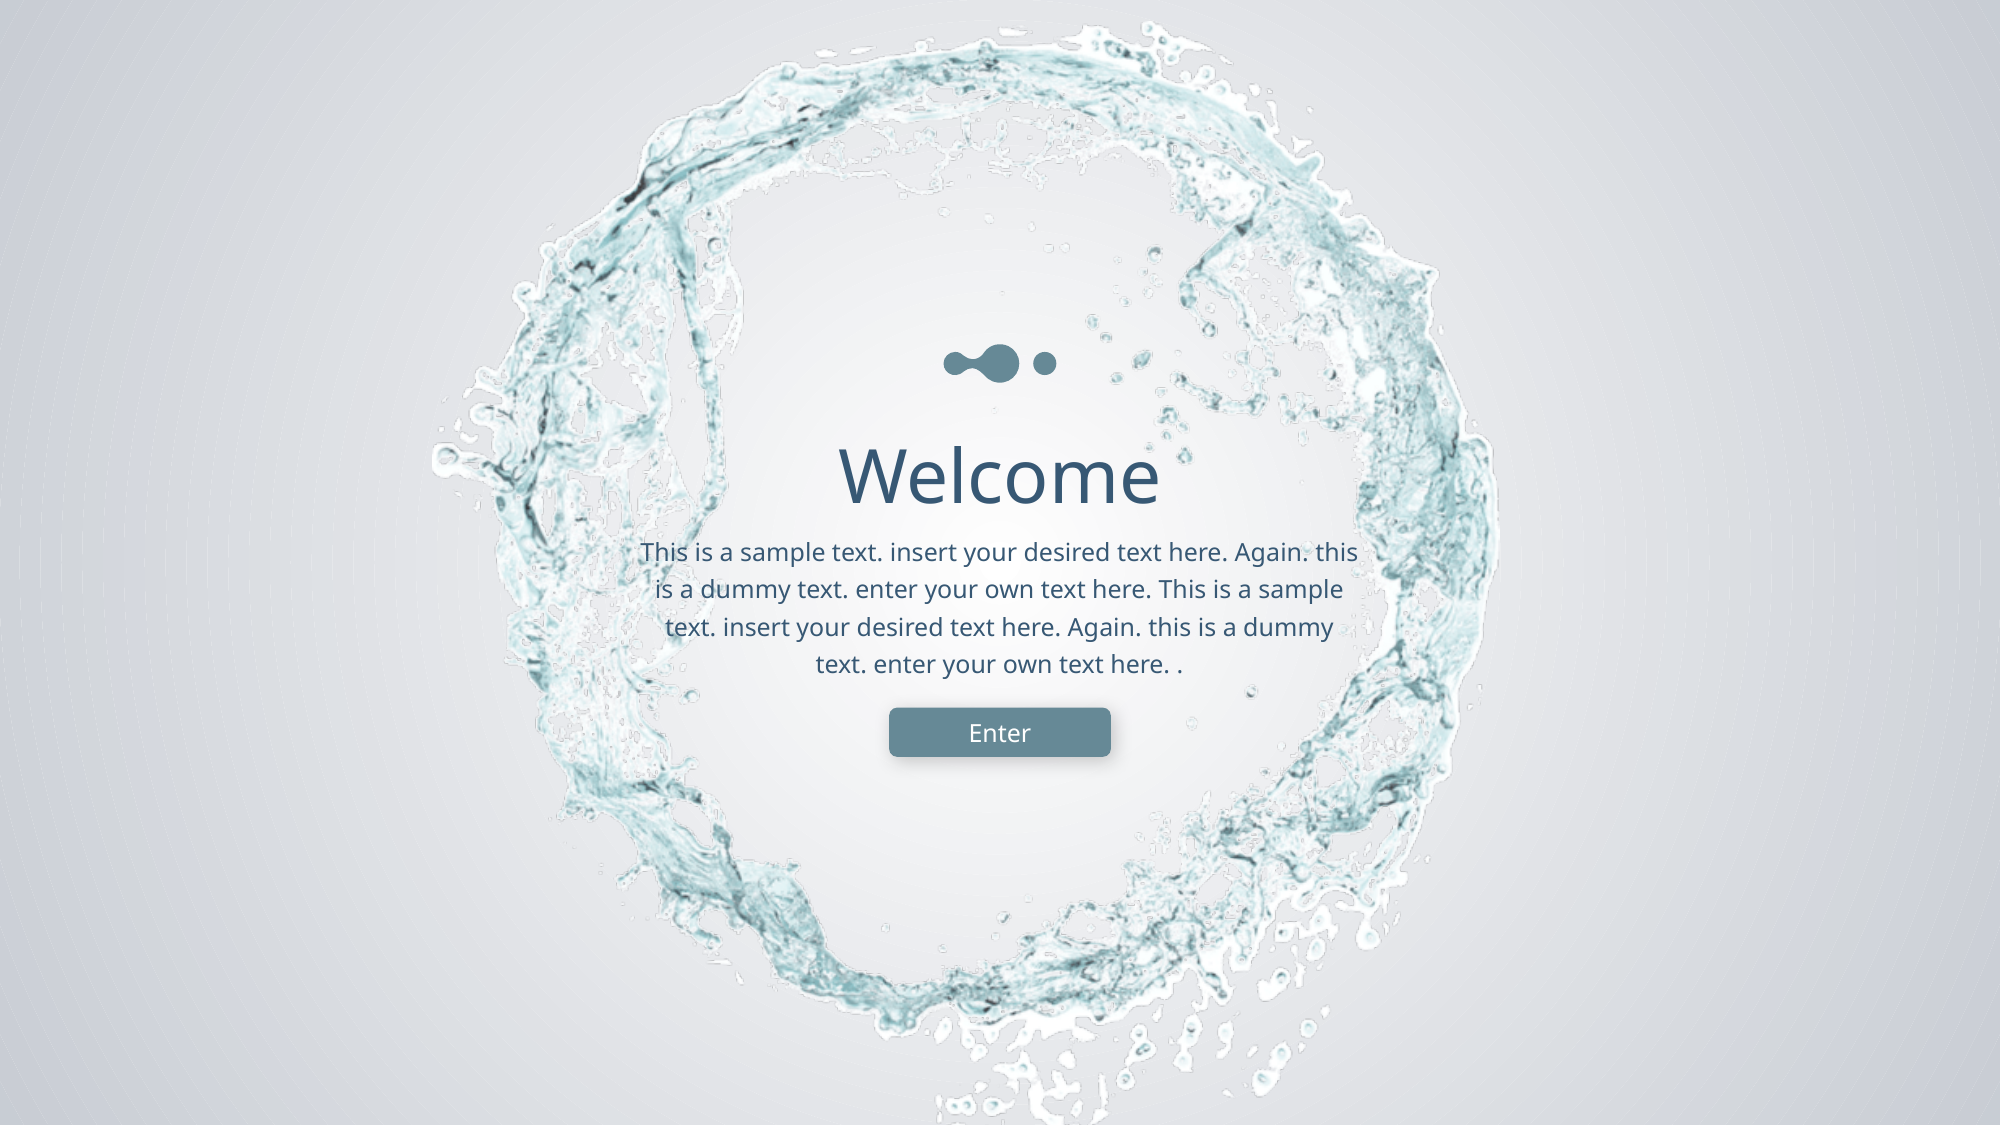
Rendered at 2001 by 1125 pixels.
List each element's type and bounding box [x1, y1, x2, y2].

picture [431, 21, 1500, 1125]
text_box [943, 344, 1057, 383]
